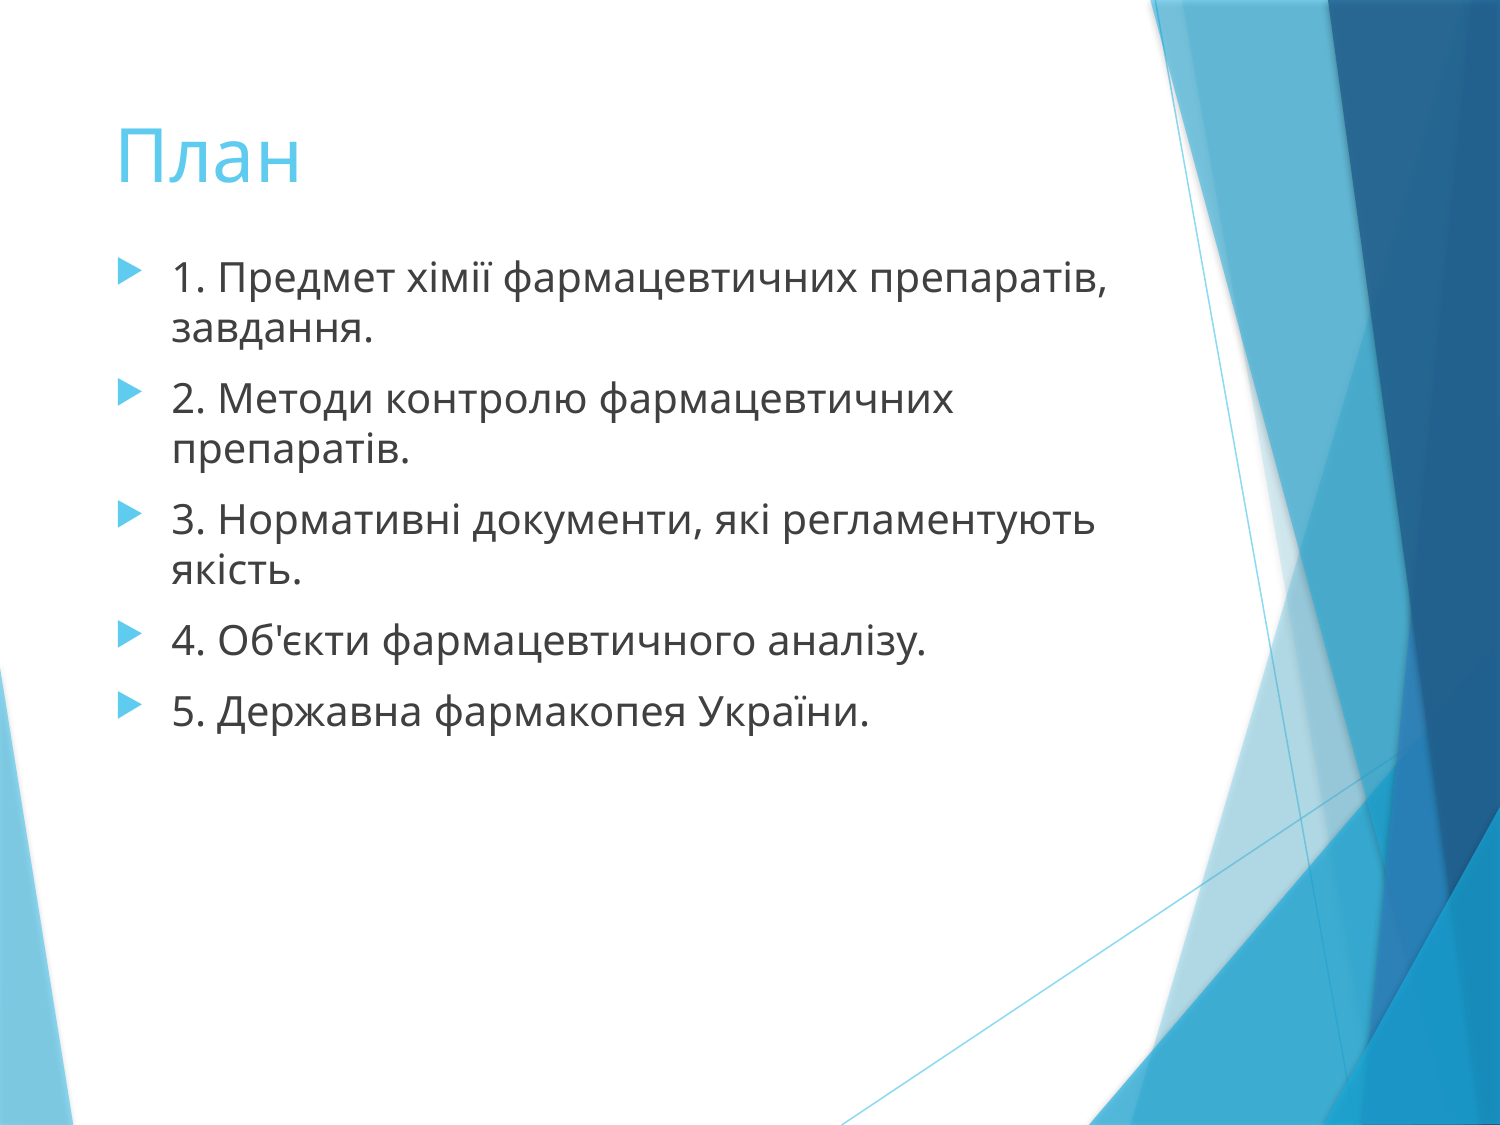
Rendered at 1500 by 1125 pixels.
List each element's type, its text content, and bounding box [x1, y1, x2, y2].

list 1. Предмет хімії фармацевтичних препаратів, завдання. 2. Методи контролю фармацевтичних препаратів. 3. Нормативні документи, які регламентують якість. 4. Об'єкти фармацевтичного аналізу. 5. Державна фармакопея України. [99, 243, 1142, 991]
title План [99, 99, 1142, 243]
